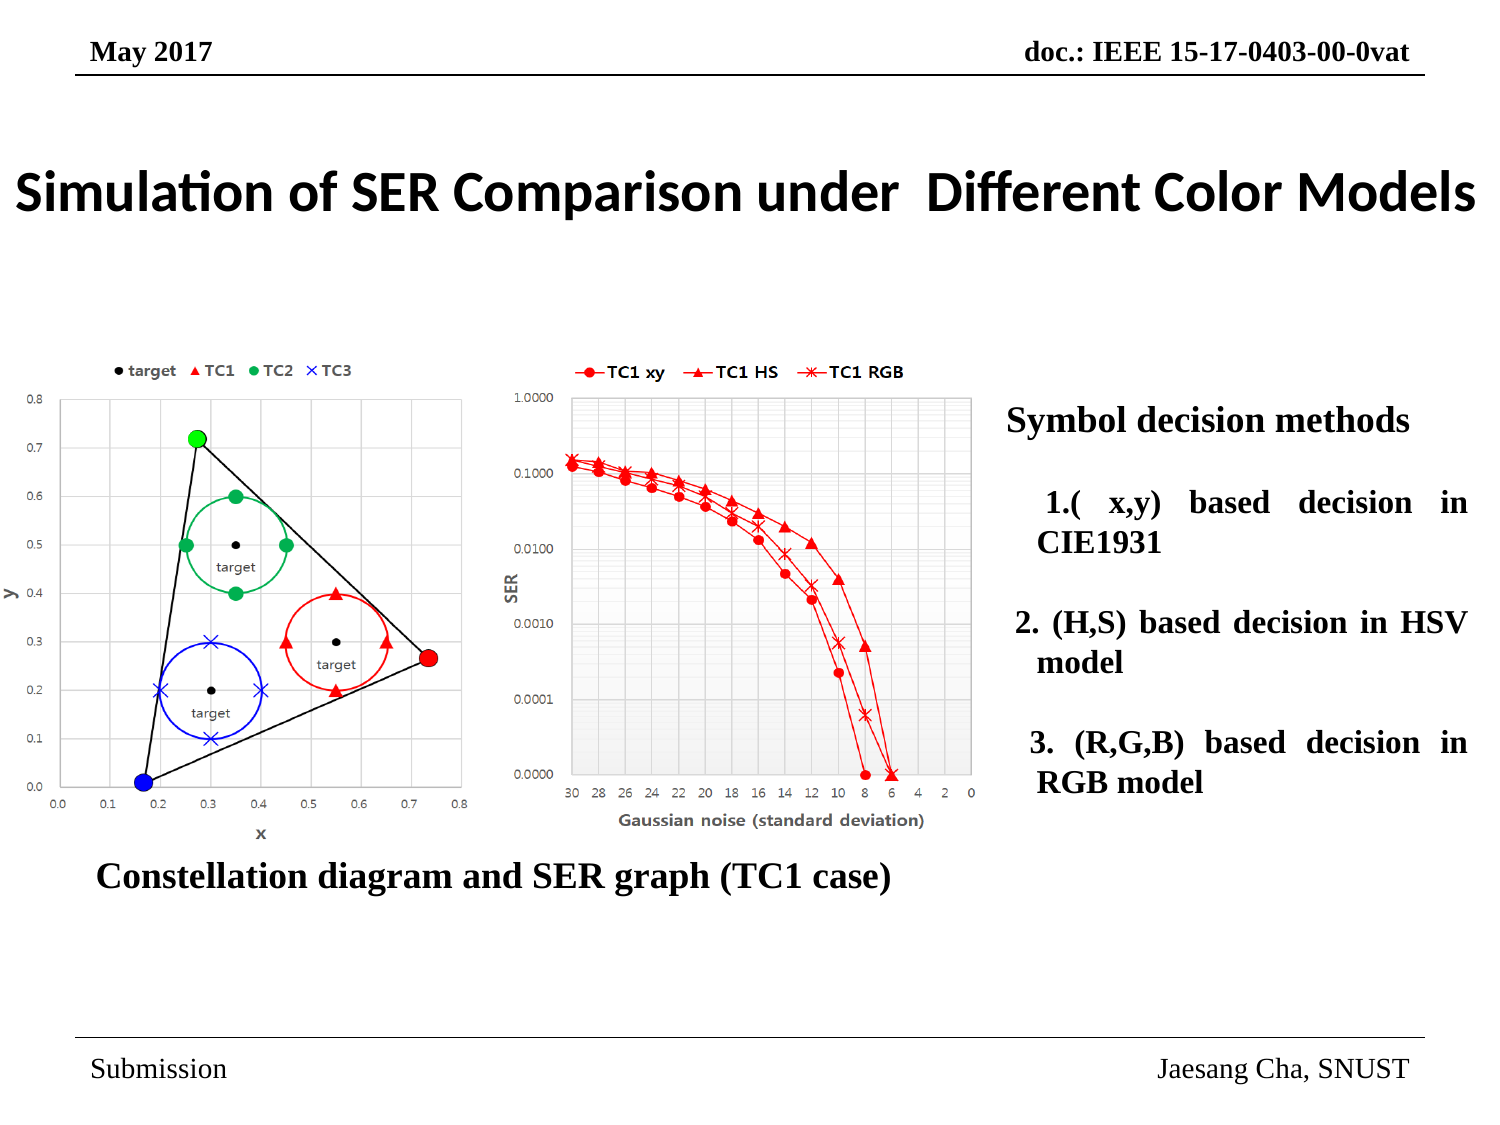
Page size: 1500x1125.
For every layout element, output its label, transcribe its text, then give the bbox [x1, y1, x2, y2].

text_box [0, 349, 988, 888]
text_box Symbol decision methods 1.( x,y) based decision in CIE1931 2. (H,S) based decision in HSV model 3. (R,G,B) based decision in RGB model [991, 411, 1486, 784]
title Simulation of SER Comparison under Different Color Models [0, 128, 1497, 249]
